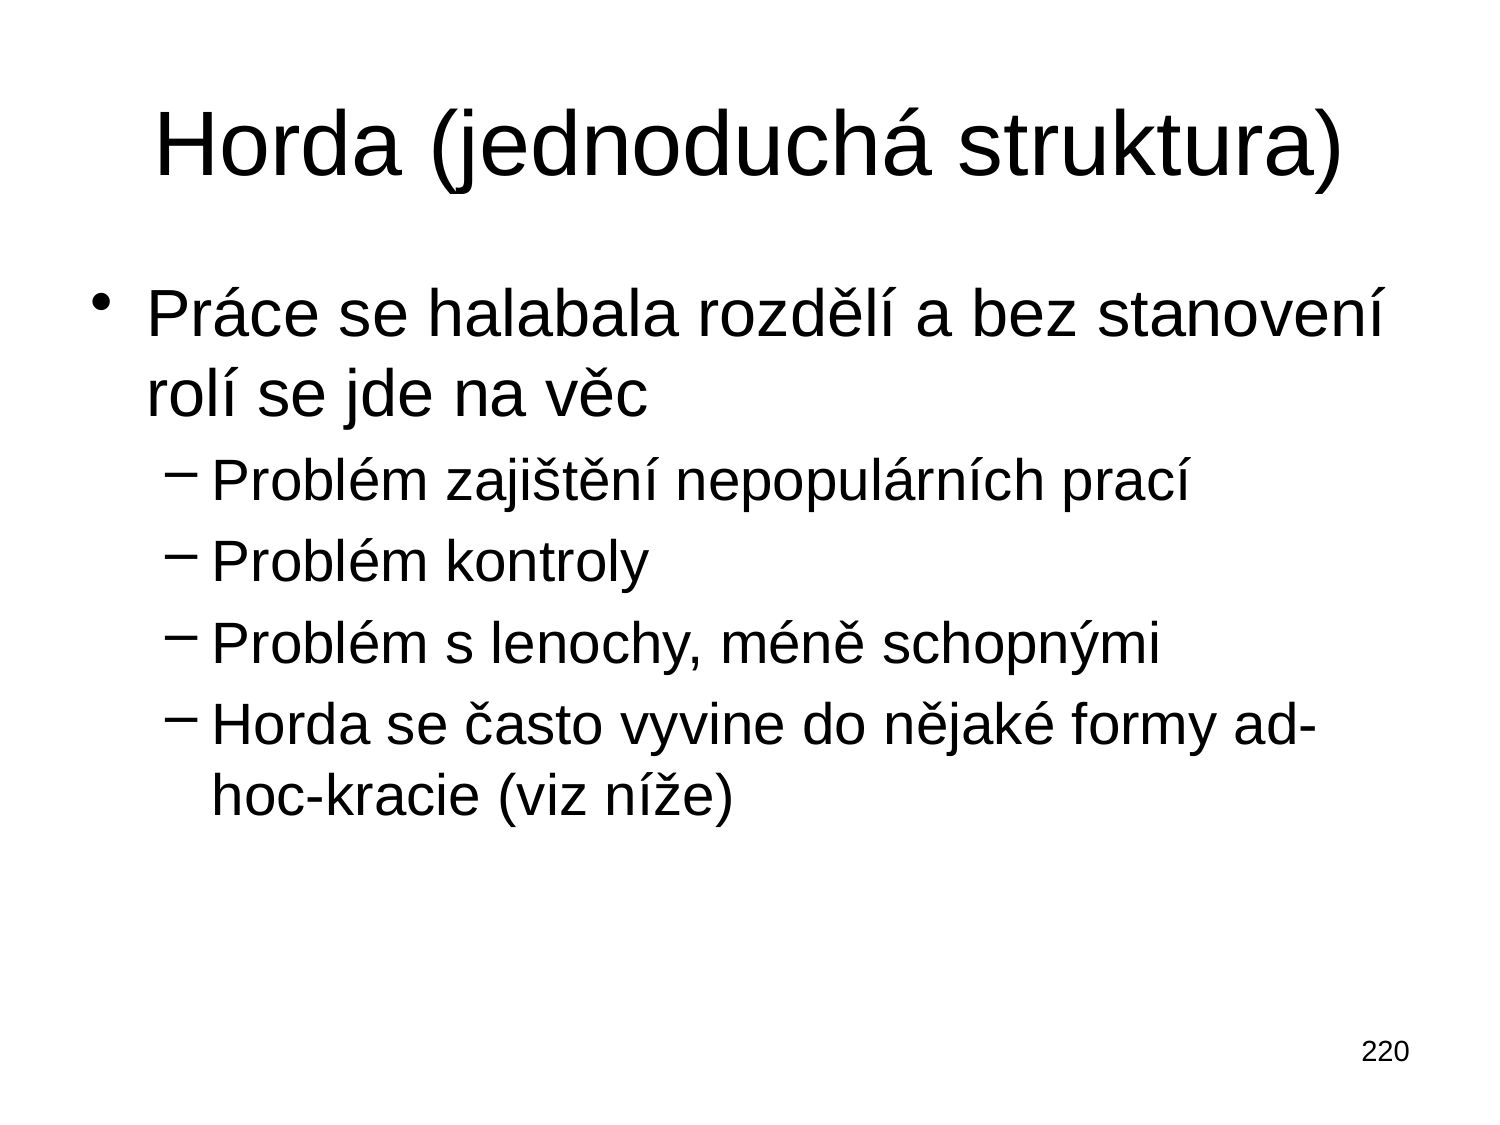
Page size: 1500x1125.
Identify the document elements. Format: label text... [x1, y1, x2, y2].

slide_number 220 [1074, 1024, 1426, 1103]
list Práce se halabala rozdělí a bez stanovení rolí se jde na věc Problém zajištění nepopulárních prací Problém kontroly Problém s lenochy, méně schopnými Horda se často vyvine do nějaké formy ad-hoc-kracie (viz níže) [74, 262, 1426, 1006]
title Horda (jednoduchá struktura) [74, 44, 1426, 233]
